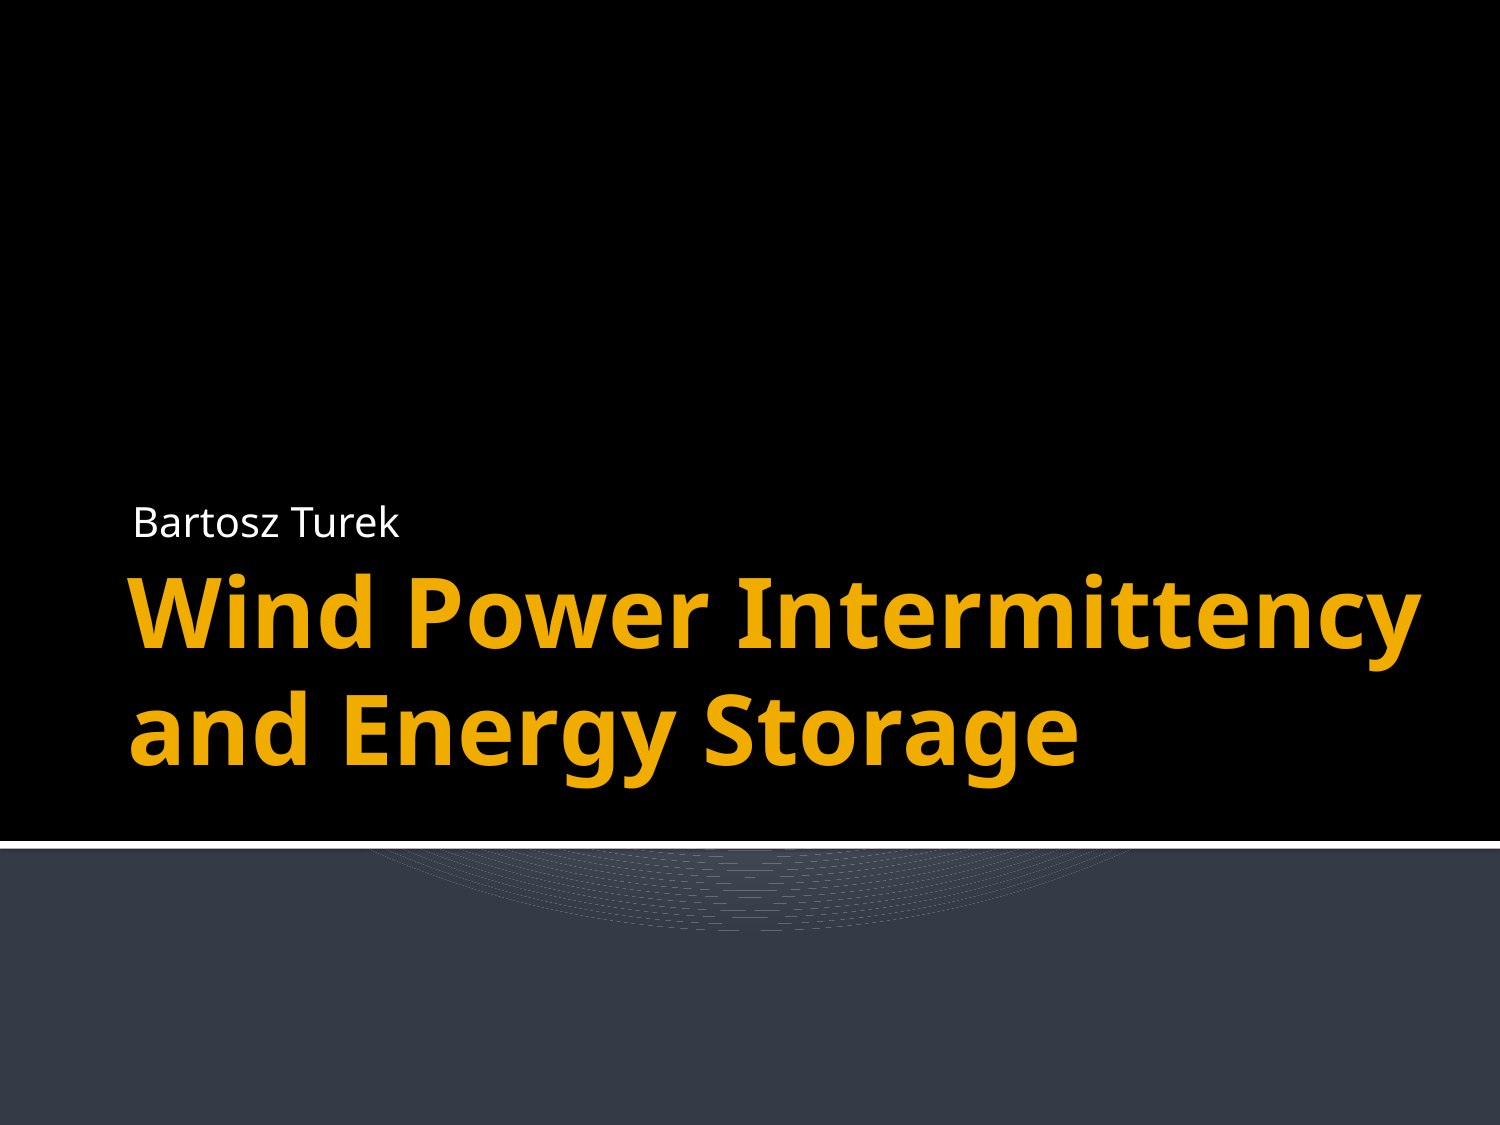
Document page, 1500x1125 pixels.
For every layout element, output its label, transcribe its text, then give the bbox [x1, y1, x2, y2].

subtitle Bartosz Turek [112, 299, 1438, 546]
title Wind Power Intermittency and Energy Storage [112, 550, 1438, 825]
